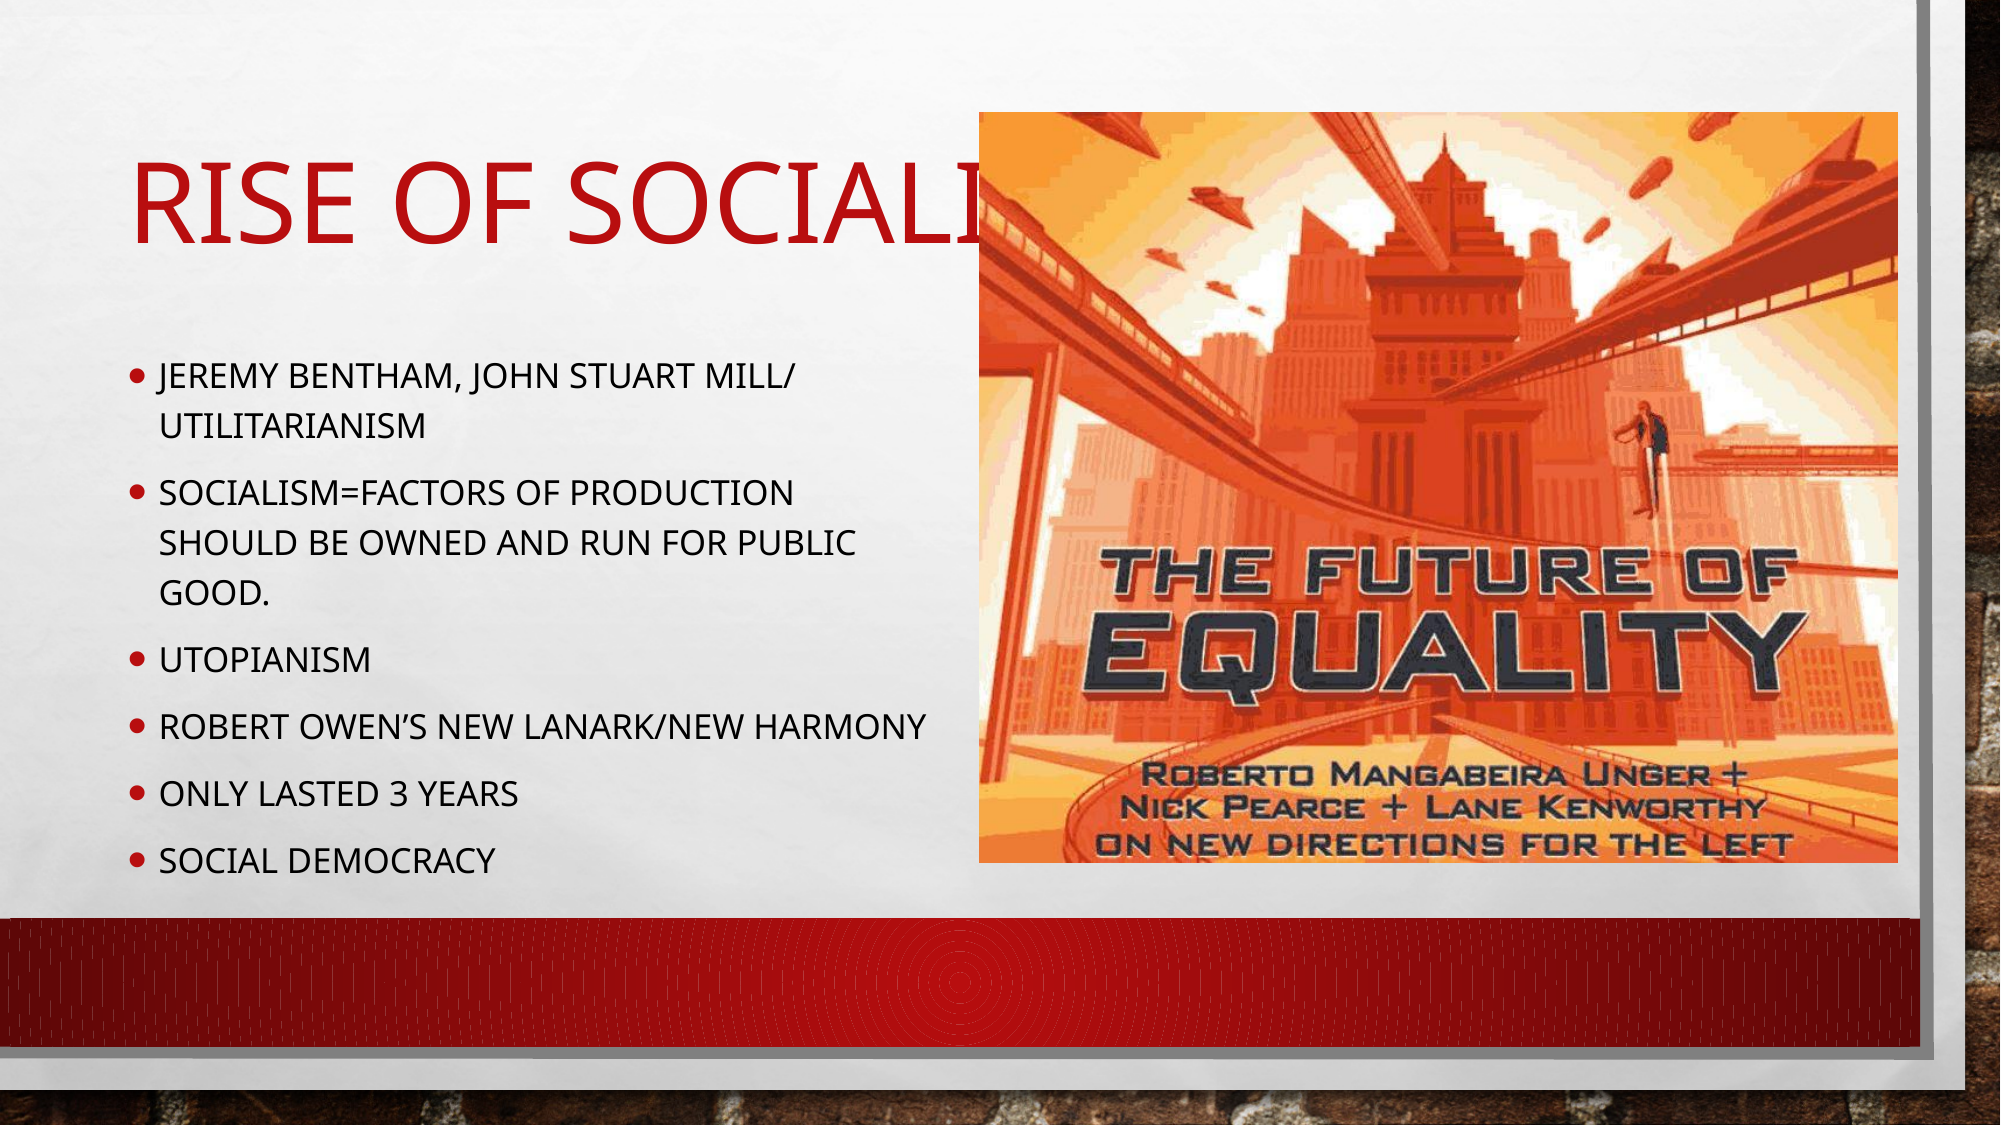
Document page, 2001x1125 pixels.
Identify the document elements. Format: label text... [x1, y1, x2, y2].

list Jeremy bentham, John Stuart mill/ utilitarianism Socialism=factors of production should be owned and run for public good. Utopianism Robert owen’s new Lanark/new harmony Only lasted 3 years Social democracy [112, 338, 948, 909]
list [978, 112, 1898, 864]
title Rise of socialism [112, 112, 978, 303]
picture [0, 0, 2000, 1125]
